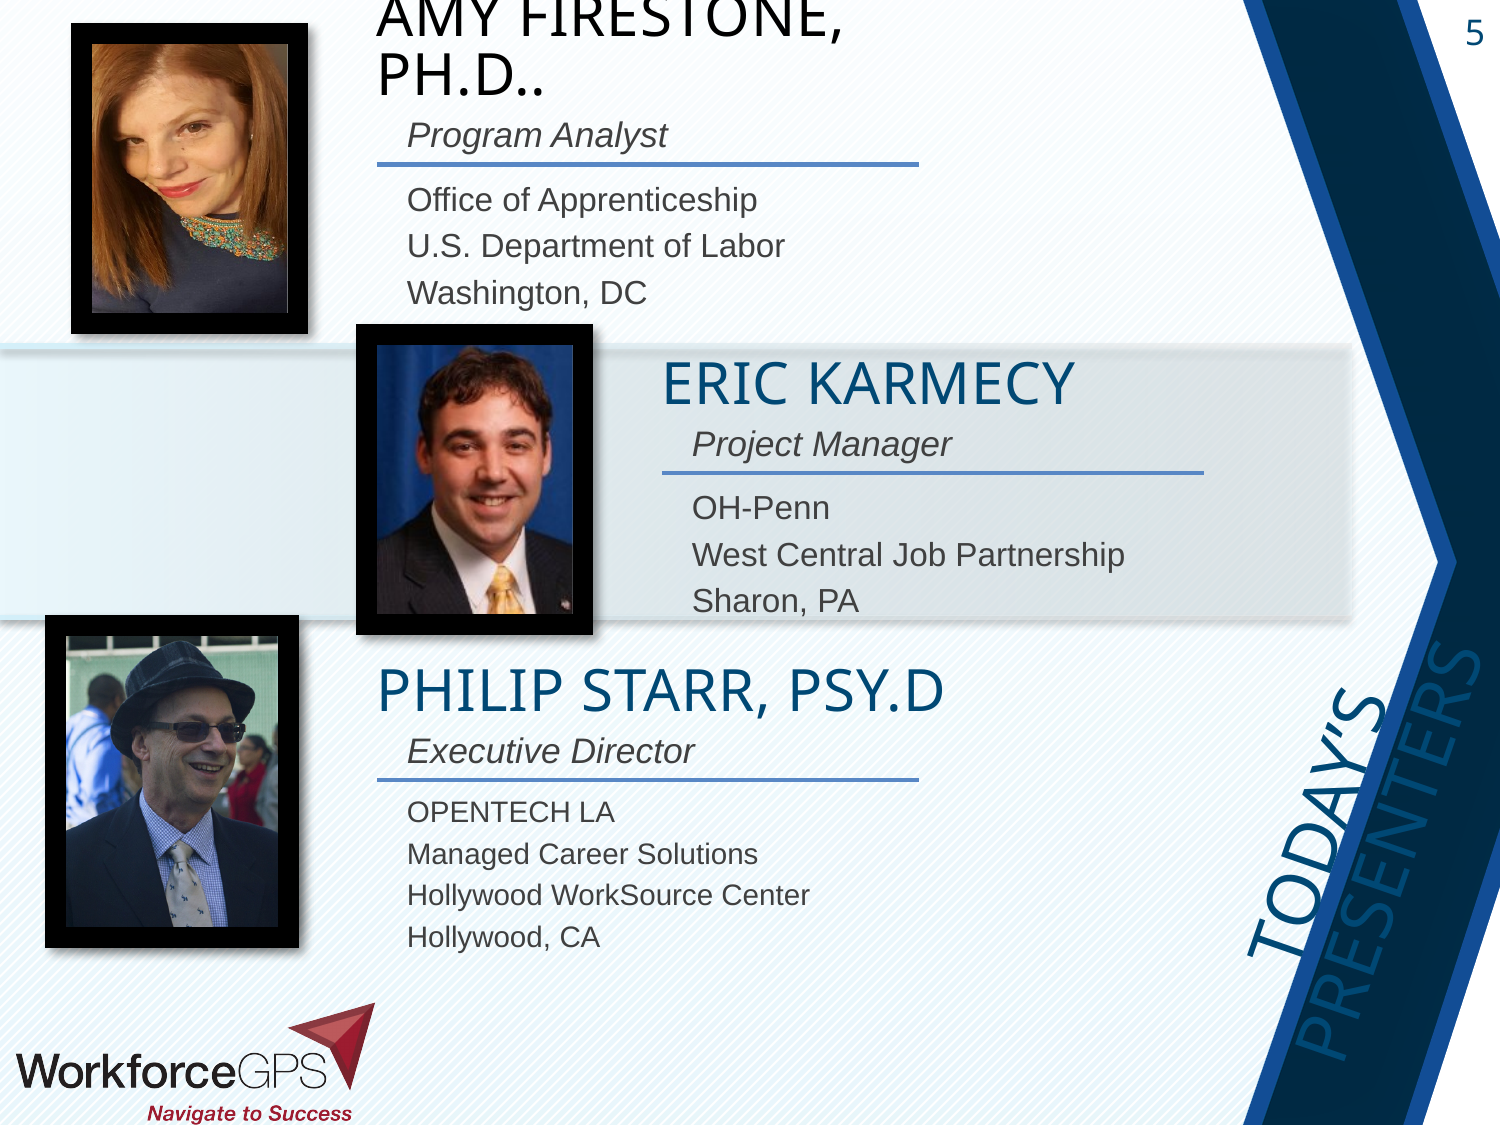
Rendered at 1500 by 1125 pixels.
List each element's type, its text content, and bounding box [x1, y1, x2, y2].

list OH-Penn West Central Job Partnership Sharon, PA [661, 478, 1314, 628]
title Amy Firestone, Ph.D.. [376, 47, 1029, 108]
picture [91, 43, 288, 314]
list Project Manager [661, 421, 1314, 467]
picture [376, 344, 574, 615]
list OPENTECH LA Managed Career Solutions Hollywood WorkSource Center Hollywood, CA [376, 785, 1029, 963]
picture [65, 635, 288, 928]
picture [12, 1001, 379, 1125]
list Executive Director [376, 728, 1029, 773]
list Office of Apprenticeship U.S. Department of Labor Washington, DC [376, 170, 1029, 320]
picture [1230, 0, 1500, 1125]
list Program Analyst [376, 112, 1029, 158]
list Eric Karmecy [661, 356, 1314, 417]
list Philip Starr, Psy.D [376, 663, 1029, 724]
